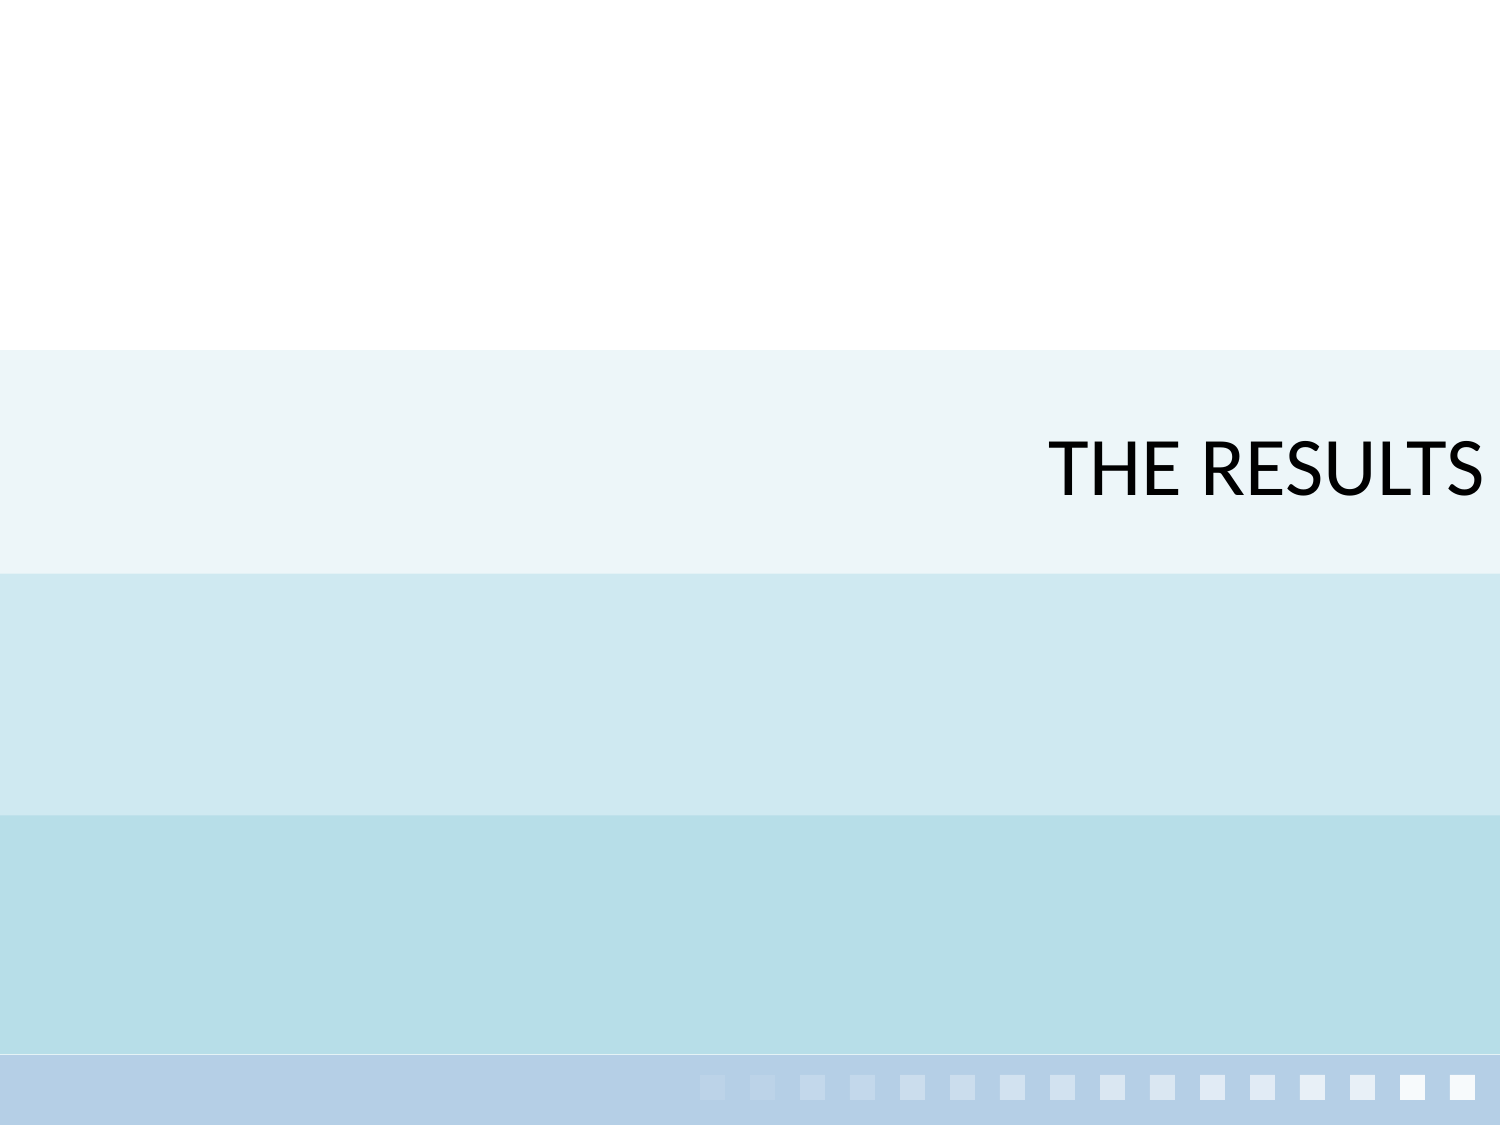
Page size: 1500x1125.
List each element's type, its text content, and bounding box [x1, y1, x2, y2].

picture [0, 1055, 1500, 1125]
title The Results [0, 350, 1500, 574]
